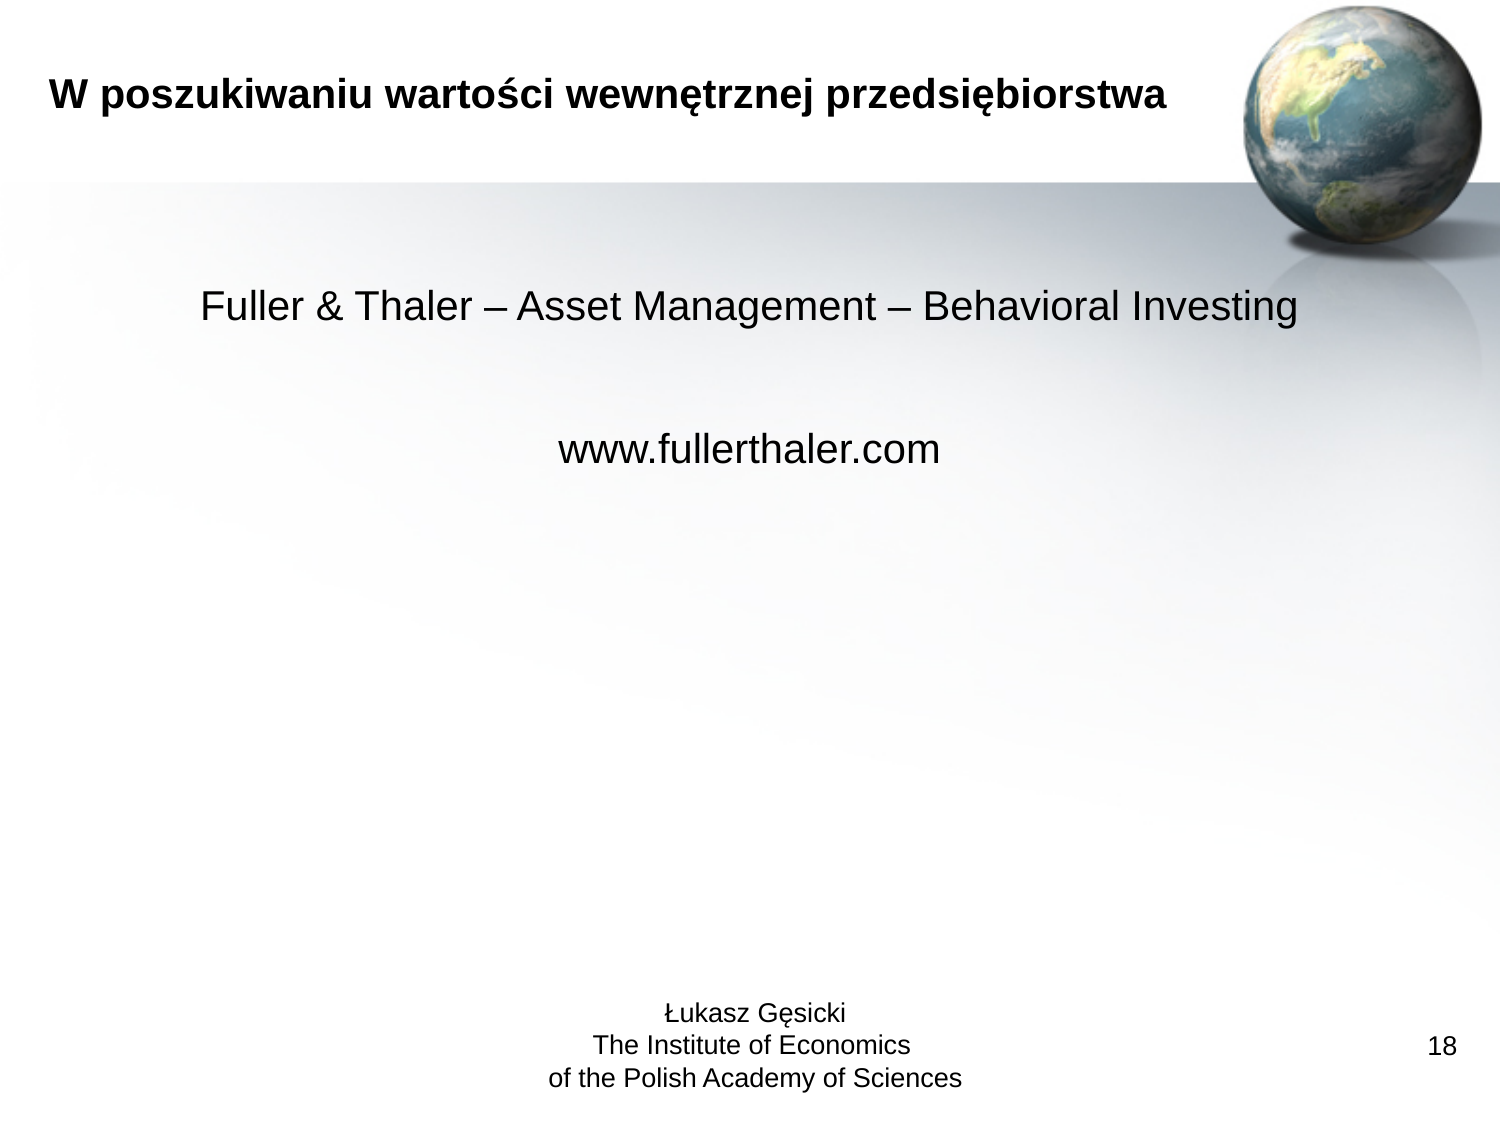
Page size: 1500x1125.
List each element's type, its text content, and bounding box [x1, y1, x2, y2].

picture [0, 0, 1500, 1125]
title W poszukiwaniu wartości wewnętrznej przedsiębiorstwa [33, 22, 1239, 162]
slide_number 18 [1159, 1020, 1473, 1096]
list Fuller & Thaler – Asset Management – Behavioral Investing www.fullerthaler.com [28, 270, 1471, 995]
footer Łukasz Gęsicki The Institute of Economics of the Polish Academy of Sciences [517, 987, 993, 1101]
